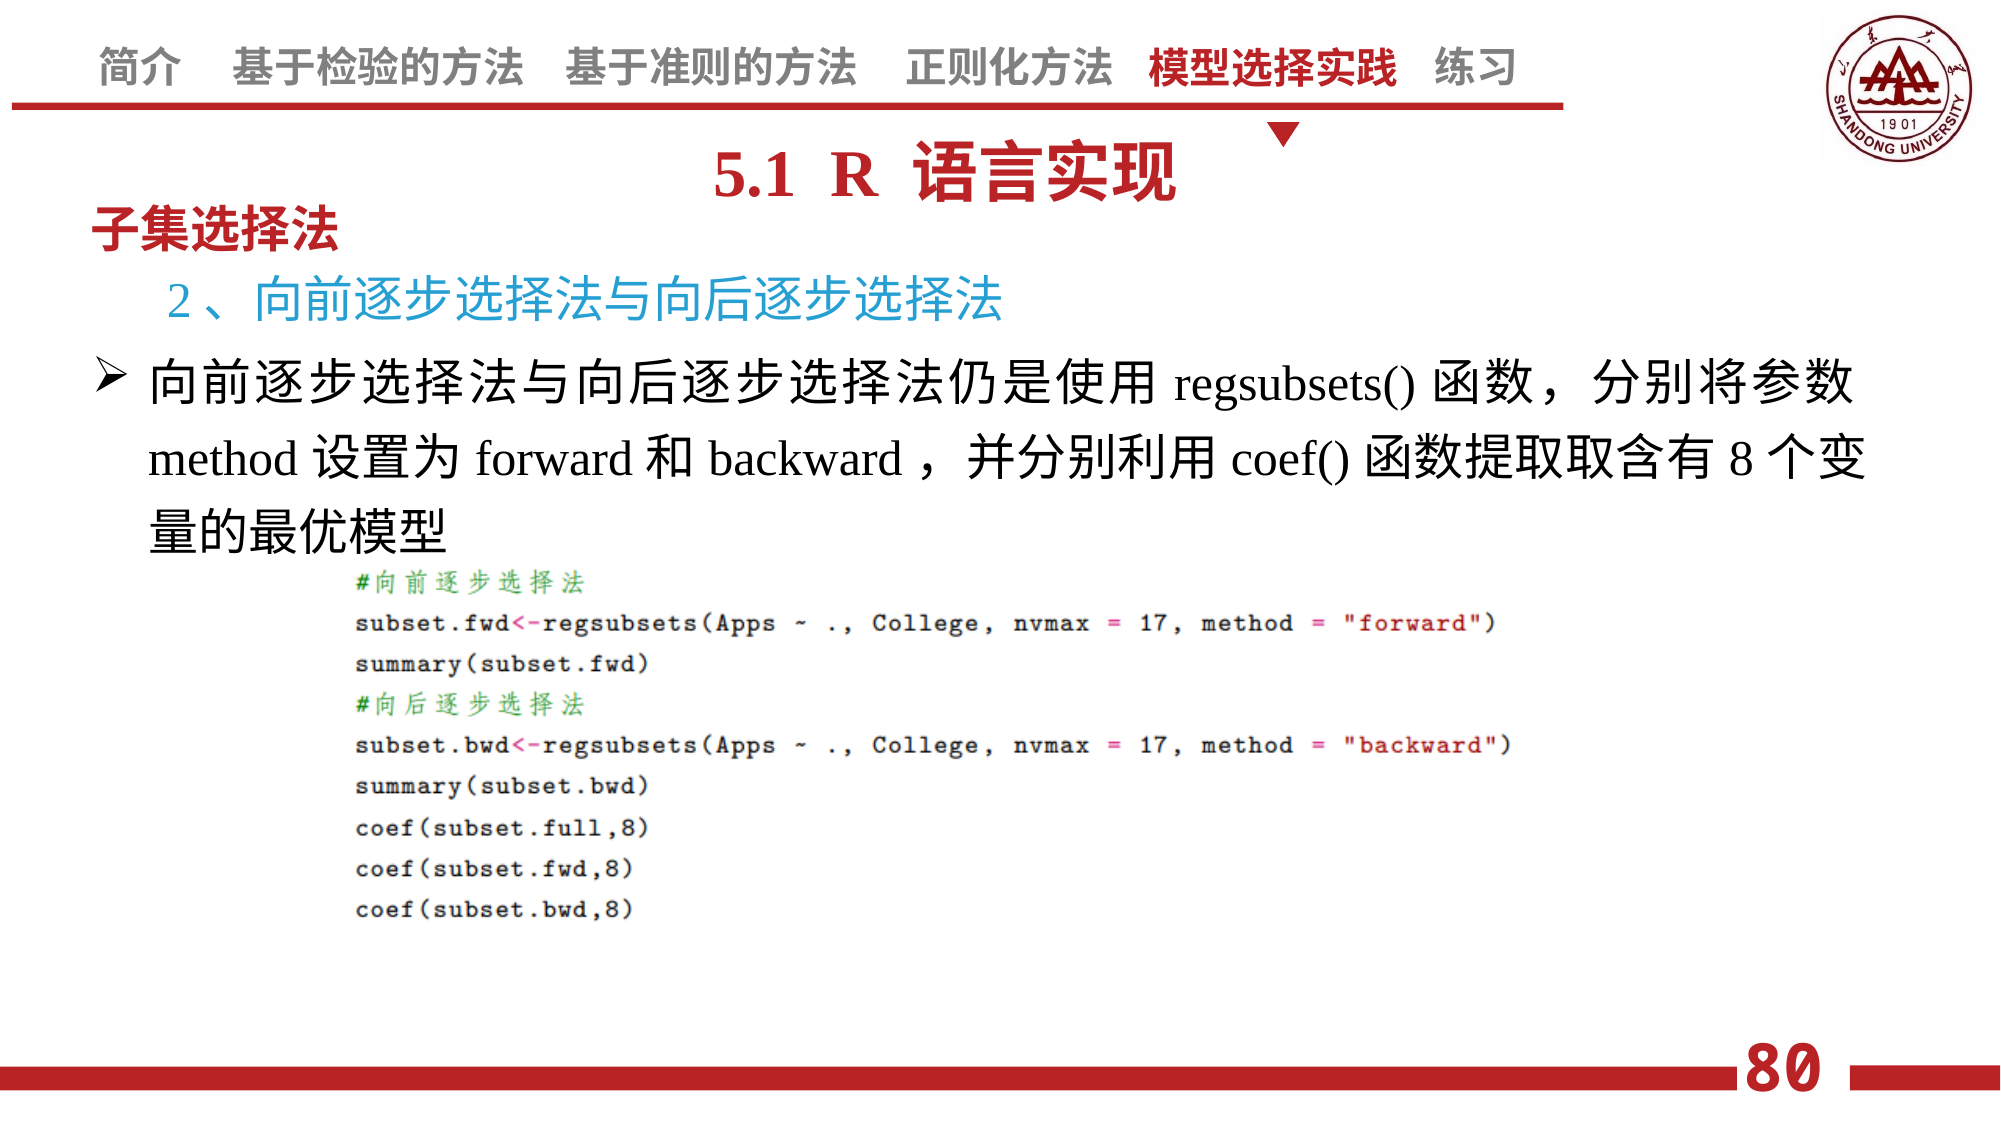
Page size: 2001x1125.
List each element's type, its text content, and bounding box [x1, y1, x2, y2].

picture [1820, 9, 1977, 167]
text_box 子集选择法 [75, 189, 1078, 265]
text_box 向前逐步选择法与向后逐步选择法仍是使用regsubsets()函数，分别将参数method设置为forward和backward，并分别利用coef()函数提取取含有8个变量的最优模型 [77, 327, 1882, 568]
picture [345, 562, 1655, 926]
text_box 2、向前逐步选择法与向后逐步选择法 [77, 245, 1923, 335]
text_box 5.1 R 语言实现 [685, 122, 1689, 218]
